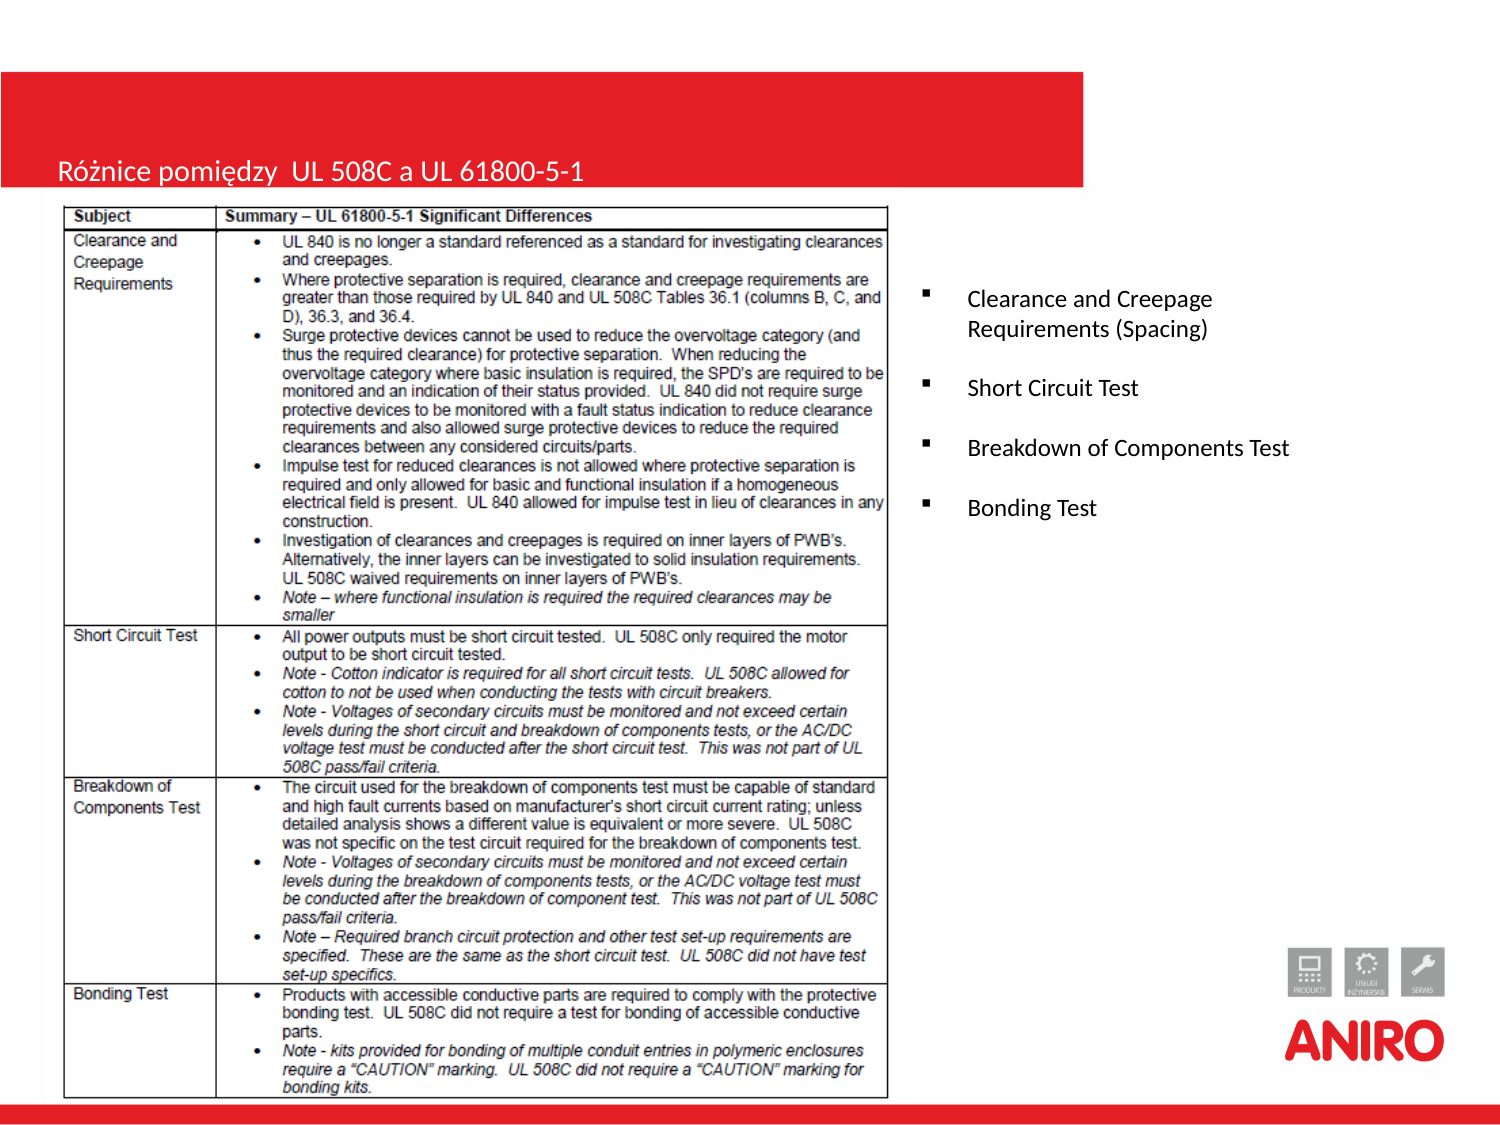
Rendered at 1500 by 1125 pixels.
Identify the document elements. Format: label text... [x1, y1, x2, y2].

picture [0, 0, 1500, 1125]
title Różnice pomiędzy UL 508C a UL 61800-5-1 [42, 146, 1039, 232]
text_box Clearance and Creepage Requirements (Spacing) Short Circuit Test Breakdown of Components Test Bonding Test [905, 274, 1366, 559]
